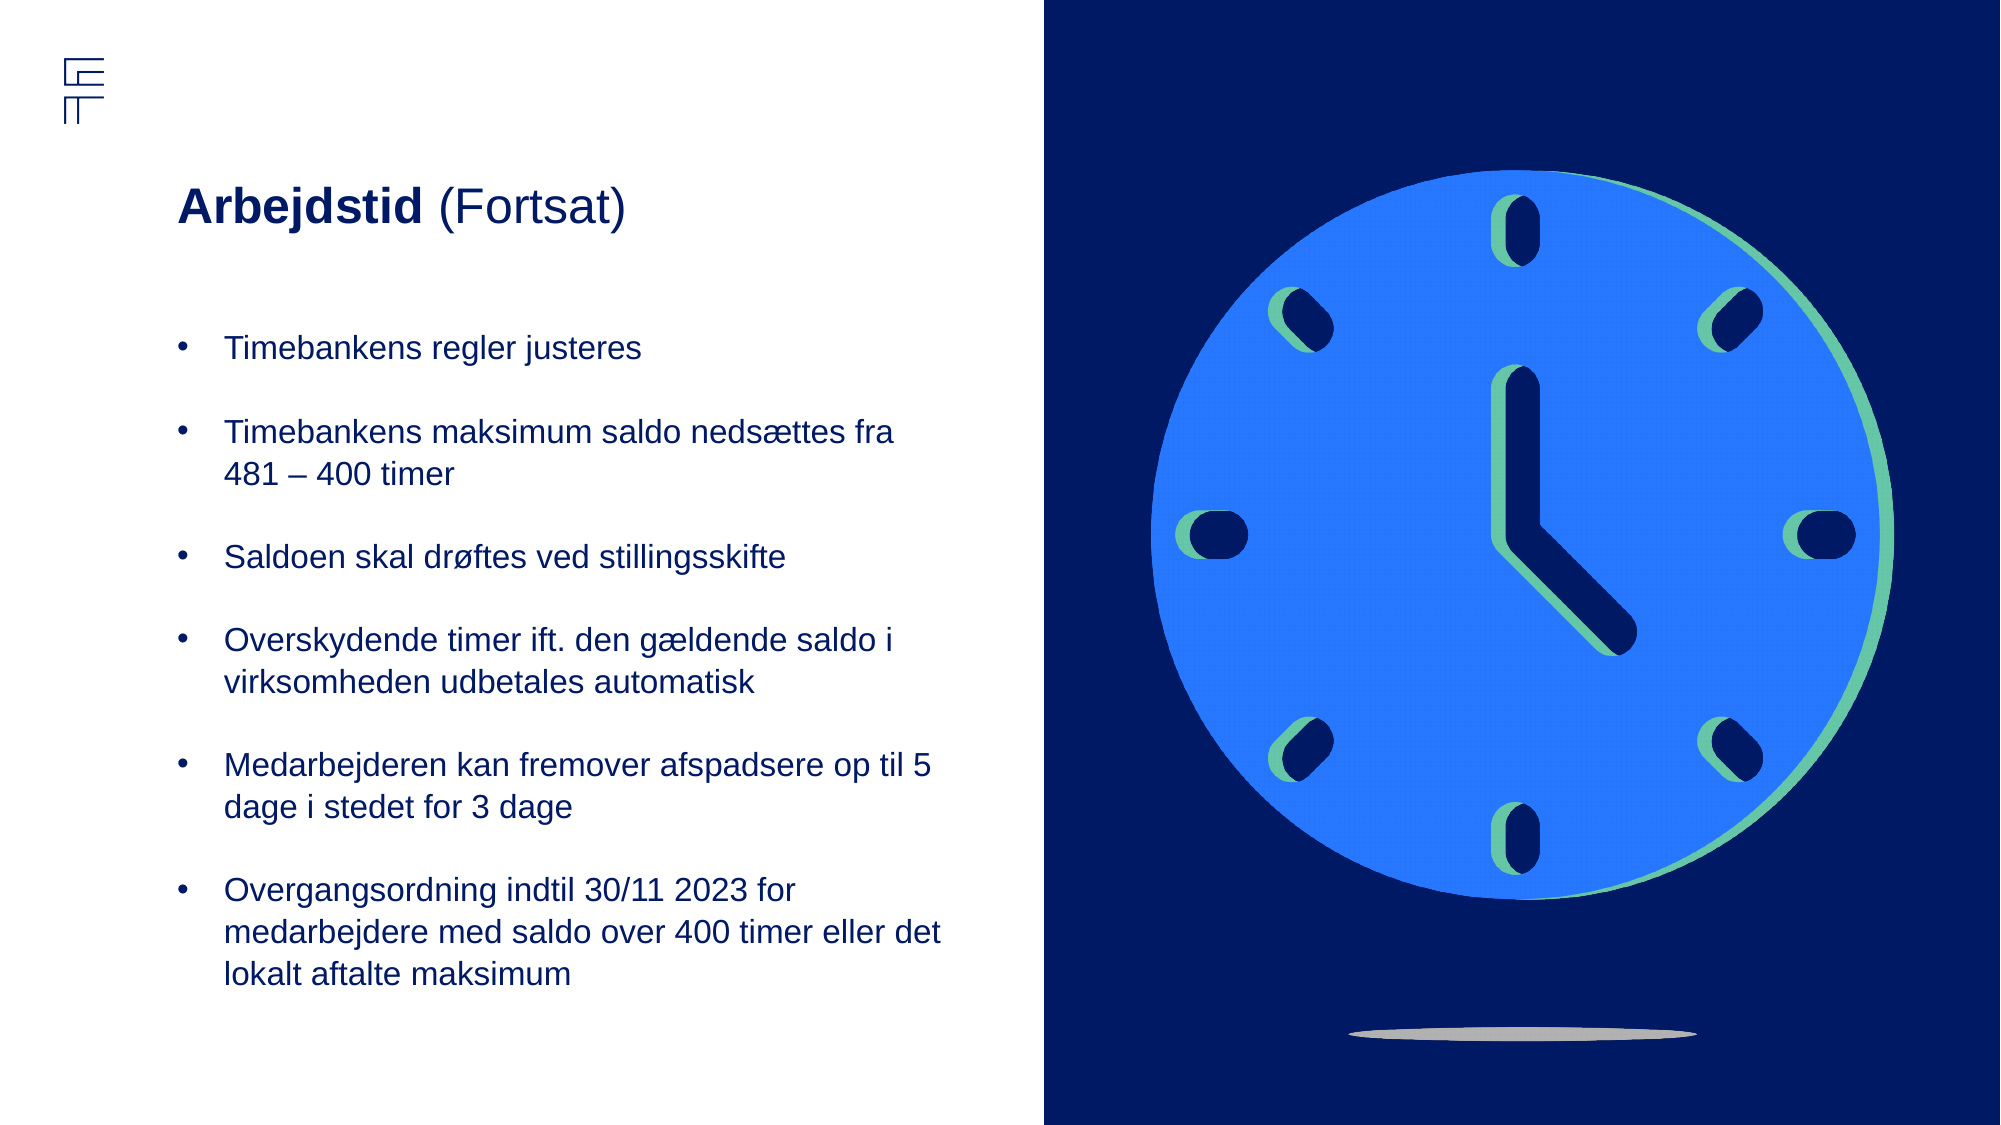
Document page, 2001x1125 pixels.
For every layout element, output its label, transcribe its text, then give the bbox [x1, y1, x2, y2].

list Timebankens regler justeres Timebankens maksimum saldo nedsættes fra 481 – 400 timer Saldoen skal drøftes ved stillingsskifte Overskydende timer ift. den gældende saldo i virksomheden udbetales automatisk Medarbejderen kan fremover afspadsere op til 5 dage i stedet for 3 dage Overgangsordning indtil 30/11 2023 for medarbejdere med saldo over 400 timer eller det lokalt aftalte maksimum [177, 324, 956, 1019]
picture [1044, 0, 2000, 1125]
picture [64, 58, 104, 124]
title Arbejdstid (Fortsat) [177, 177, 956, 272]
